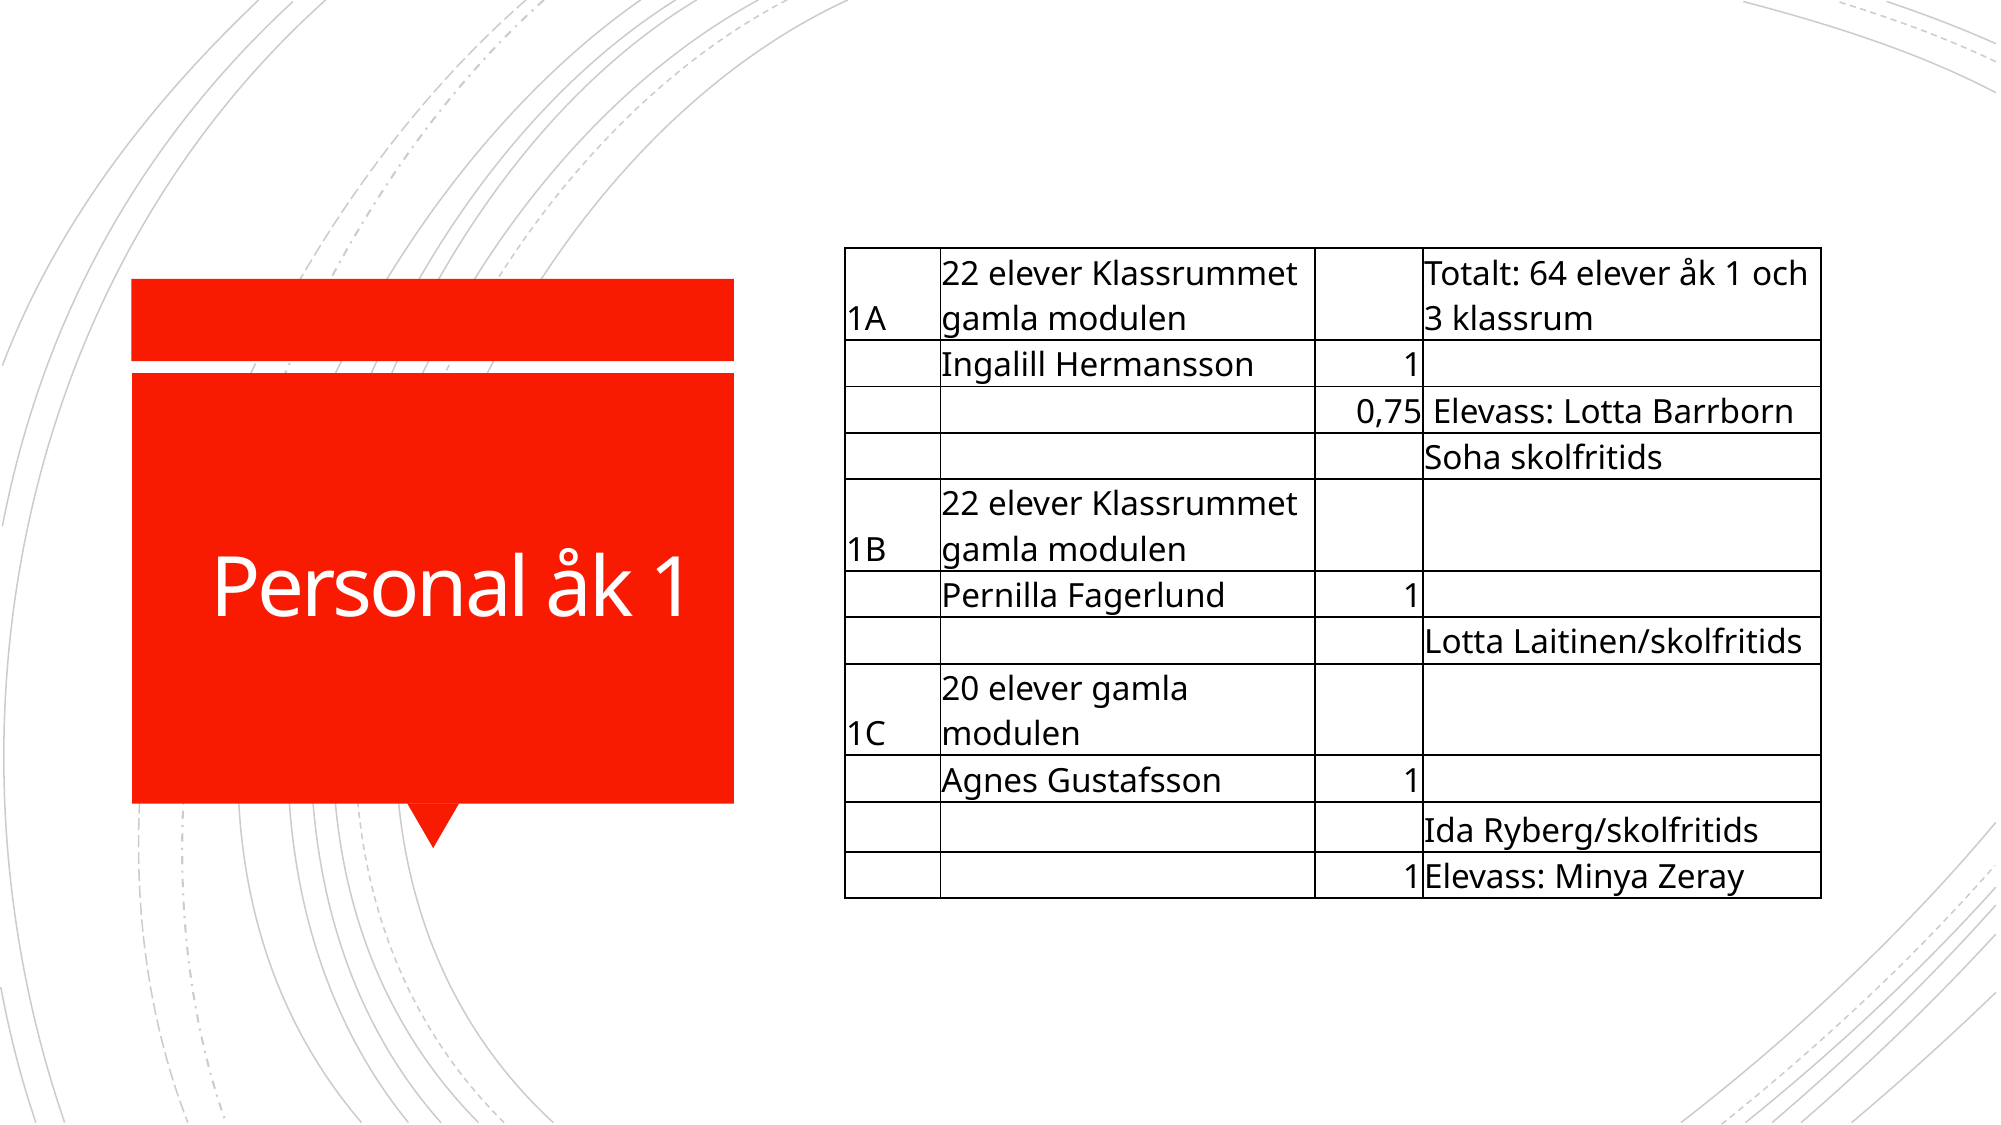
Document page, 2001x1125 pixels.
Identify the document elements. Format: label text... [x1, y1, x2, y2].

table_cell [846, 618, 940, 663]
table_header [1316, 249, 1422, 339]
table_cell 1 [1316, 341, 1422, 386]
table_cell [941, 853, 1314, 897]
table_cell [1316, 618, 1422, 663]
table_cell 1 [1316, 756, 1422, 801]
table_cell [1424, 756, 1820, 801]
table_cell Agnes Gustafsson [941, 756, 1314, 801]
table_cell 20 elever gamla modulen [941, 665, 1314, 754]
table_cell [1316, 480, 1422, 570]
table_cell [846, 572, 940, 616]
table_cell [941, 434, 1314, 478]
table_cell [941, 618, 1314, 663]
table_cell [846, 387, 940, 432]
table_cell Elevass: Minya Zeray [1424, 853, 1820, 897]
table_cell Soha skolfritids [1424, 434, 1820, 478]
table_cell 1 [1316, 853, 1422, 897]
table_cell [846, 341, 940, 386]
table_cell 0,75 [1316, 387, 1422, 432]
table_cell [1424, 480, 1820, 570]
table_cell Lotta Laitinen/skolfritids [1424, 618, 1820, 663]
table_cell [846, 853, 940, 897]
table_cell [1424, 572, 1820, 616]
table_cell [846, 803, 940, 851]
table_cell 1B [846, 480, 940, 570]
table_cell 22 elever Klassrummet gamla modulen [941, 480, 1314, 570]
table_cell [1316, 665, 1422, 754]
table_cell 1 [1316, 572, 1422, 616]
table_header Totalt: 64 elever åk 1 och 3 klassrum [1424, 249, 1820, 339]
table_header 1A [846, 249, 940, 339]
table_cell [941, 387, 1314, 432]
table_cell Ida Ryberg/skolfritids [1424, 803, 1820, 851]
table_cell Ingalill Hermansson [941, 341, 1314, 386]
table_cell [1316, 803, 1422, 851]
table_cell [846, 756, 940, 801]
table_cell [846, 434, 940, 478]
table_cell [1316, 434, 1422, 478]
table_cell [941, 803, 1314, 851]
list [634, 0, 1795, 831]
title Personal åk 1 [152, 364, 634, 818]
table_cell [1424, 341, 1820, 386]
table_cell Elevass: Lotta Barrborn [1424, 387, 1820, 432]
table_header 22 elever Klassrummet gamla modulen [941, 249, 1314, 339]
table_cell 1C [846, 665, 940, 754]
table_cell Pernilla Fagerlund [941, 572, 1314, 616]
table_cell [1424, 665, 1820, 754]
